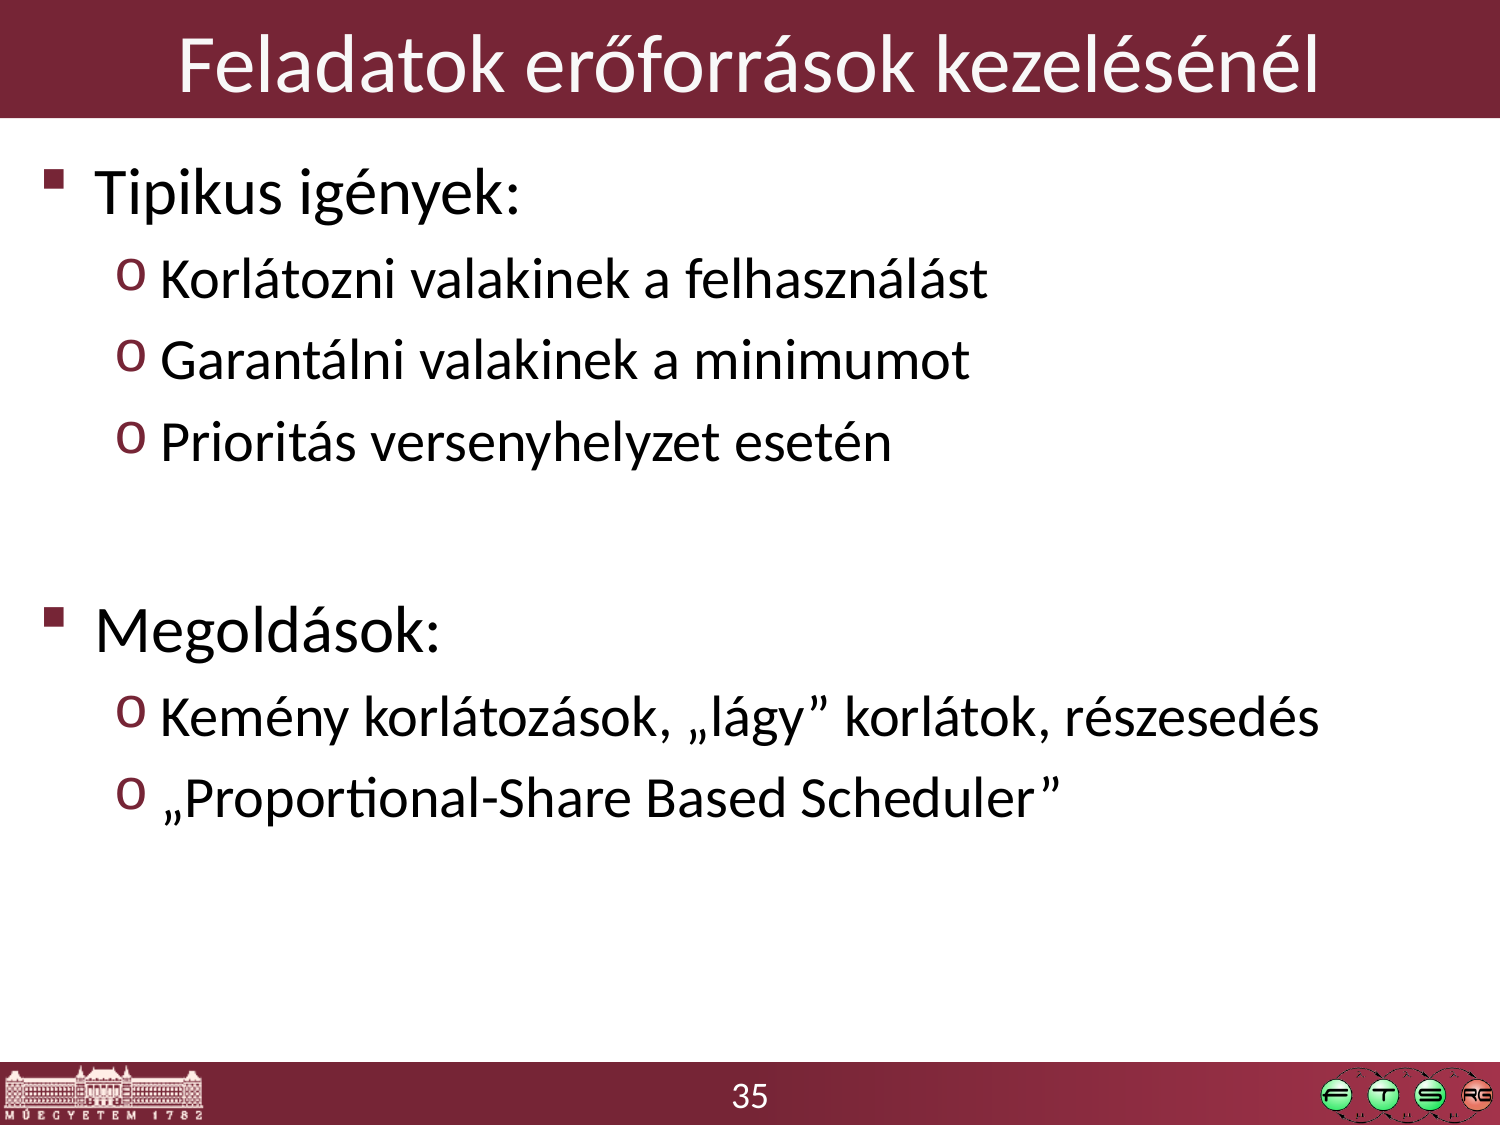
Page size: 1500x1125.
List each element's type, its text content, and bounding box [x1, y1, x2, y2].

picture [1318, 1065, 1494, 1125]
picture [0, 1064, 209, 1124]
title Feladatok erőforrások kezelésénél [0, 0, 1500, 119]
list Tipikus igények: Korlátozni valakinek a felhasználást Garantálni valakinek a minimumot Prioritás versenyhelyzet esetén Megoldások: Kemény korlátozások, „lágy” korlátok, részesedés „Proportional-Share Based Scheduler” [23, 140, 1477, 1048]
